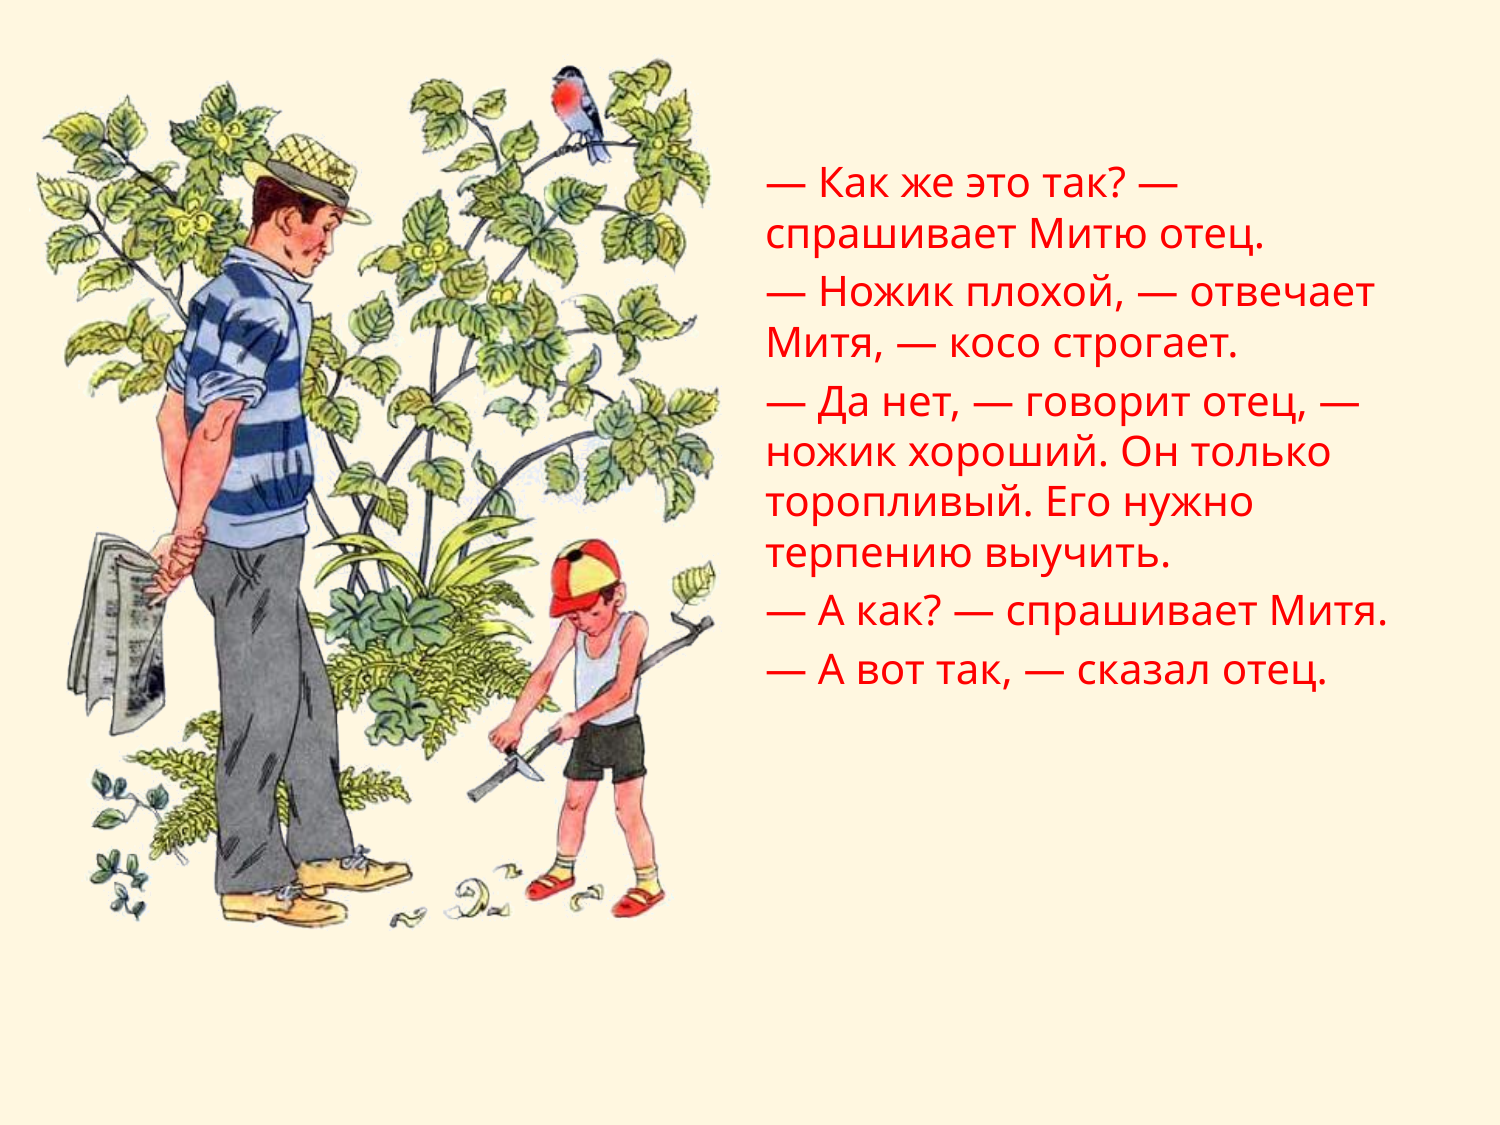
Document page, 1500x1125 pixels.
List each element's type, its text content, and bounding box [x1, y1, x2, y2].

list — Как же это так? — спрашивает Митю отец. — Ножик плохой, — отвечает Митя, — косо строгает. — Да нет, — говорит отец, — ножик хороший. Он только торопливый. Его нужно терпению выучить. — А как? — спрашивает Митя. — А вот так, — сказал отец. [750, 30, 1415, 774]
picture [29, 54, 727, 947]
